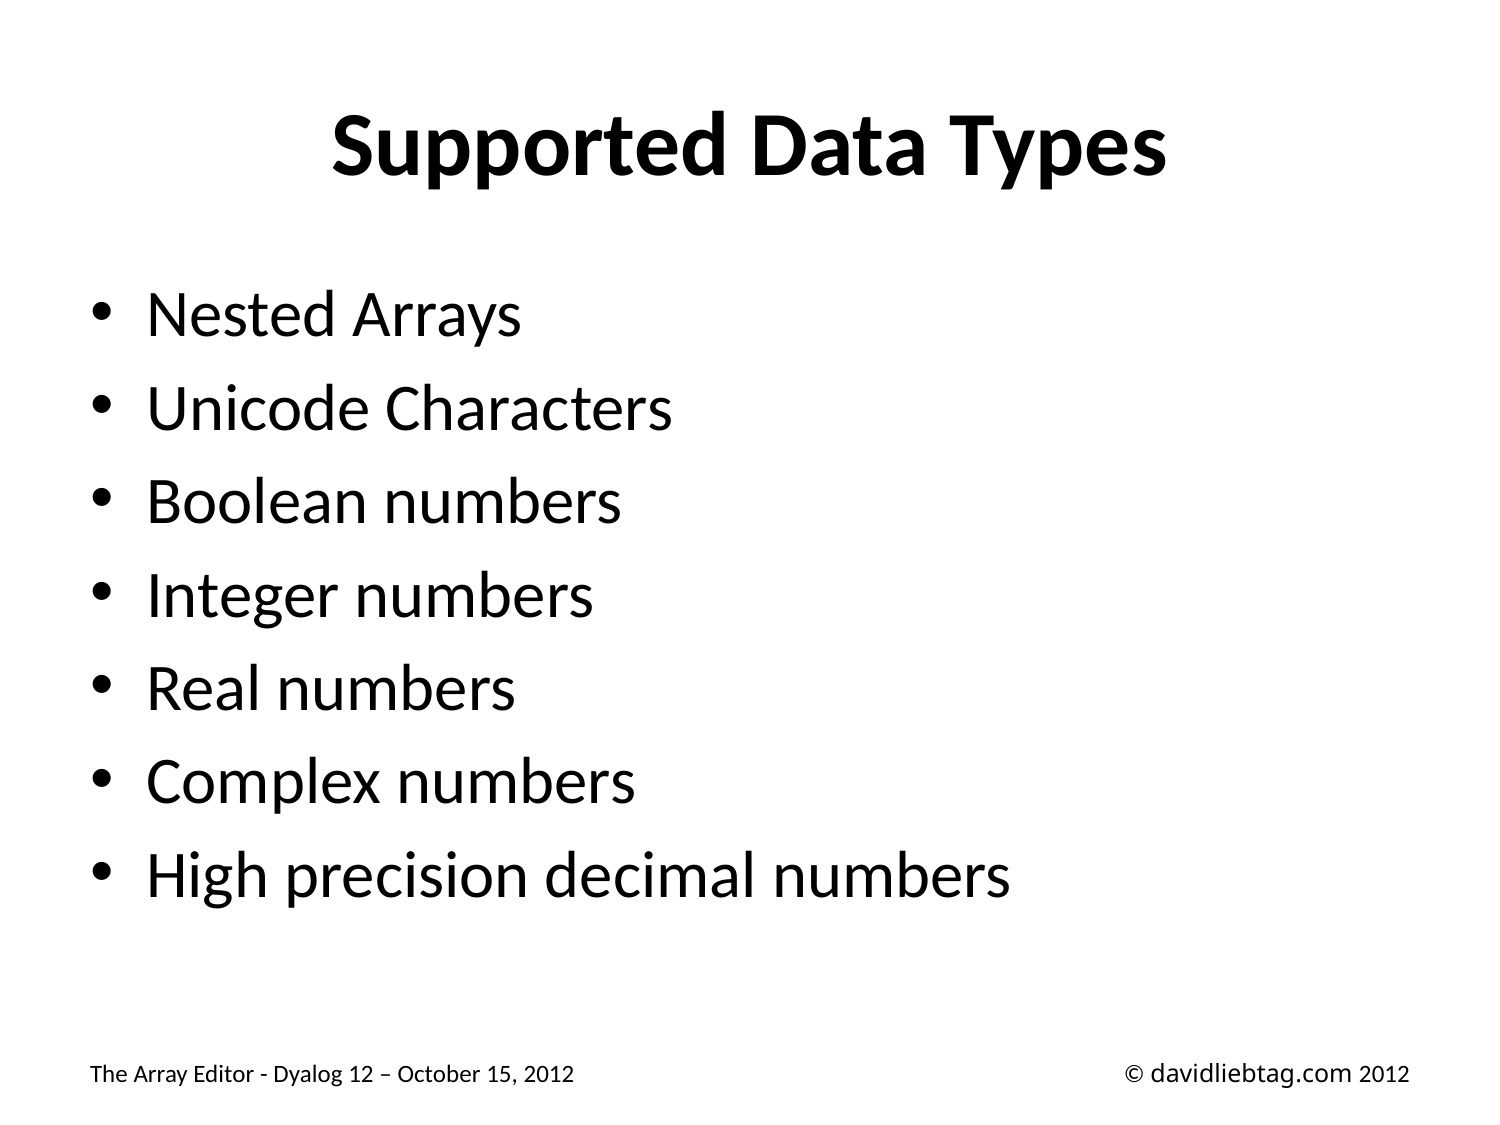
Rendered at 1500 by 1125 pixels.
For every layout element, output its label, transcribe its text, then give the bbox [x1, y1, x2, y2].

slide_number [75, 1042, 1038, 1103]
list Nested Arrays Unicode Characters Boolean numbers Integer numbers Real numbers Complex numbers High precision decimal numbers [75, 262, 1425, 1005]
footer © davidliebtag.com 2012 [1100, 1042, 1425, 1103]
title Supported Data Types [75, 45, 1425, 233]
